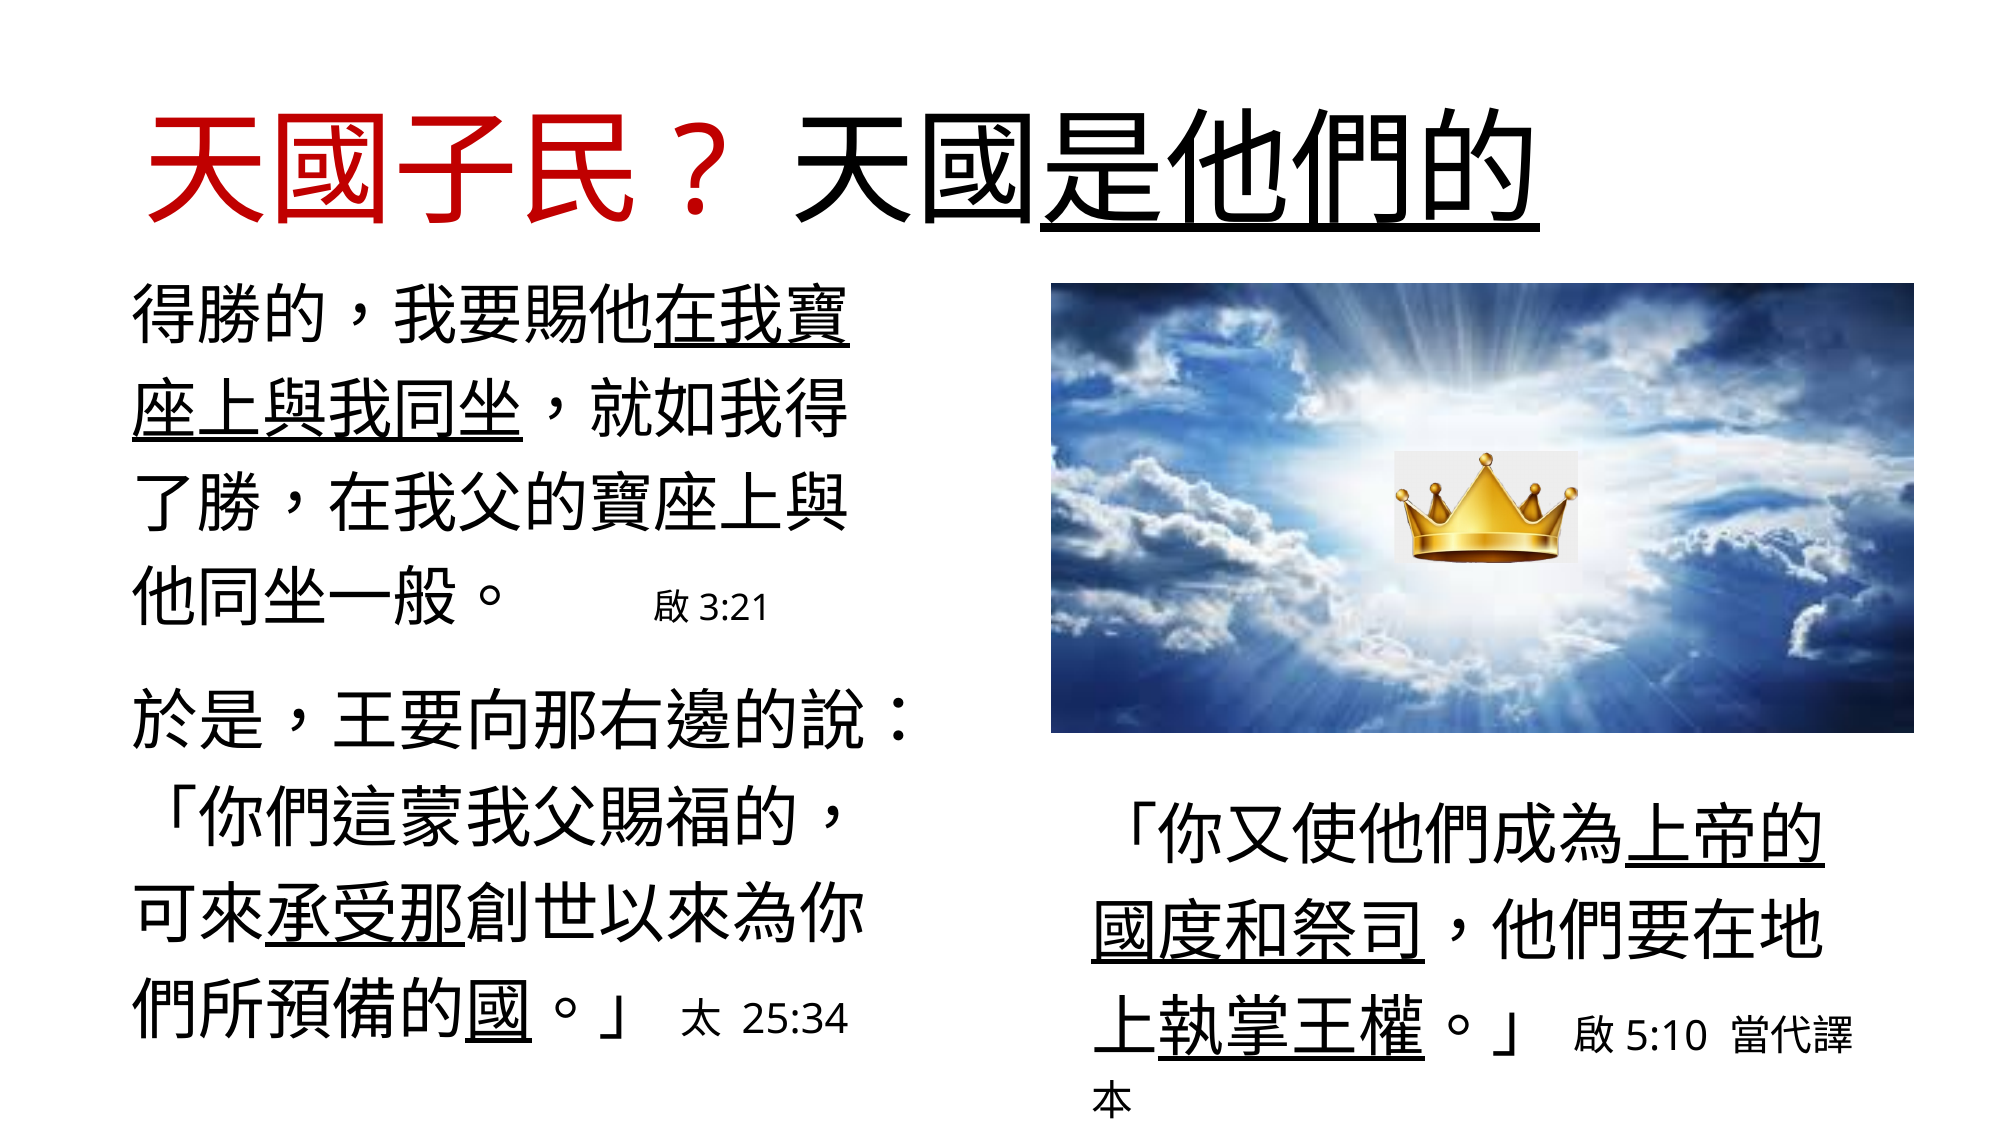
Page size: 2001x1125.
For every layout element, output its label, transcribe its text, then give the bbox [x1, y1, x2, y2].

picture [1051, 283, 1914, 733]
text_box 「你又使他們成為上帝的國度和祭司，他們要在地上執掌王權。」 啟5:10 當代譯本 [1076, 768, 1897, 1125]
title 天國子民? 天國是他們的 [128, 45, 1854, 252]
text_box 於是，王要向那右邊的說：「你們這蒙我父賜福的，可來承受那創世以來為你們所預備的國。」 太 25:34 [116, 654, 910, 1067]
list 得勝的，我要賜他在我寶座上與我同坐，就如我得了勝，在我父的寶座上與他同坐一般。 啟3:21 [116, 249, 888, 645]
